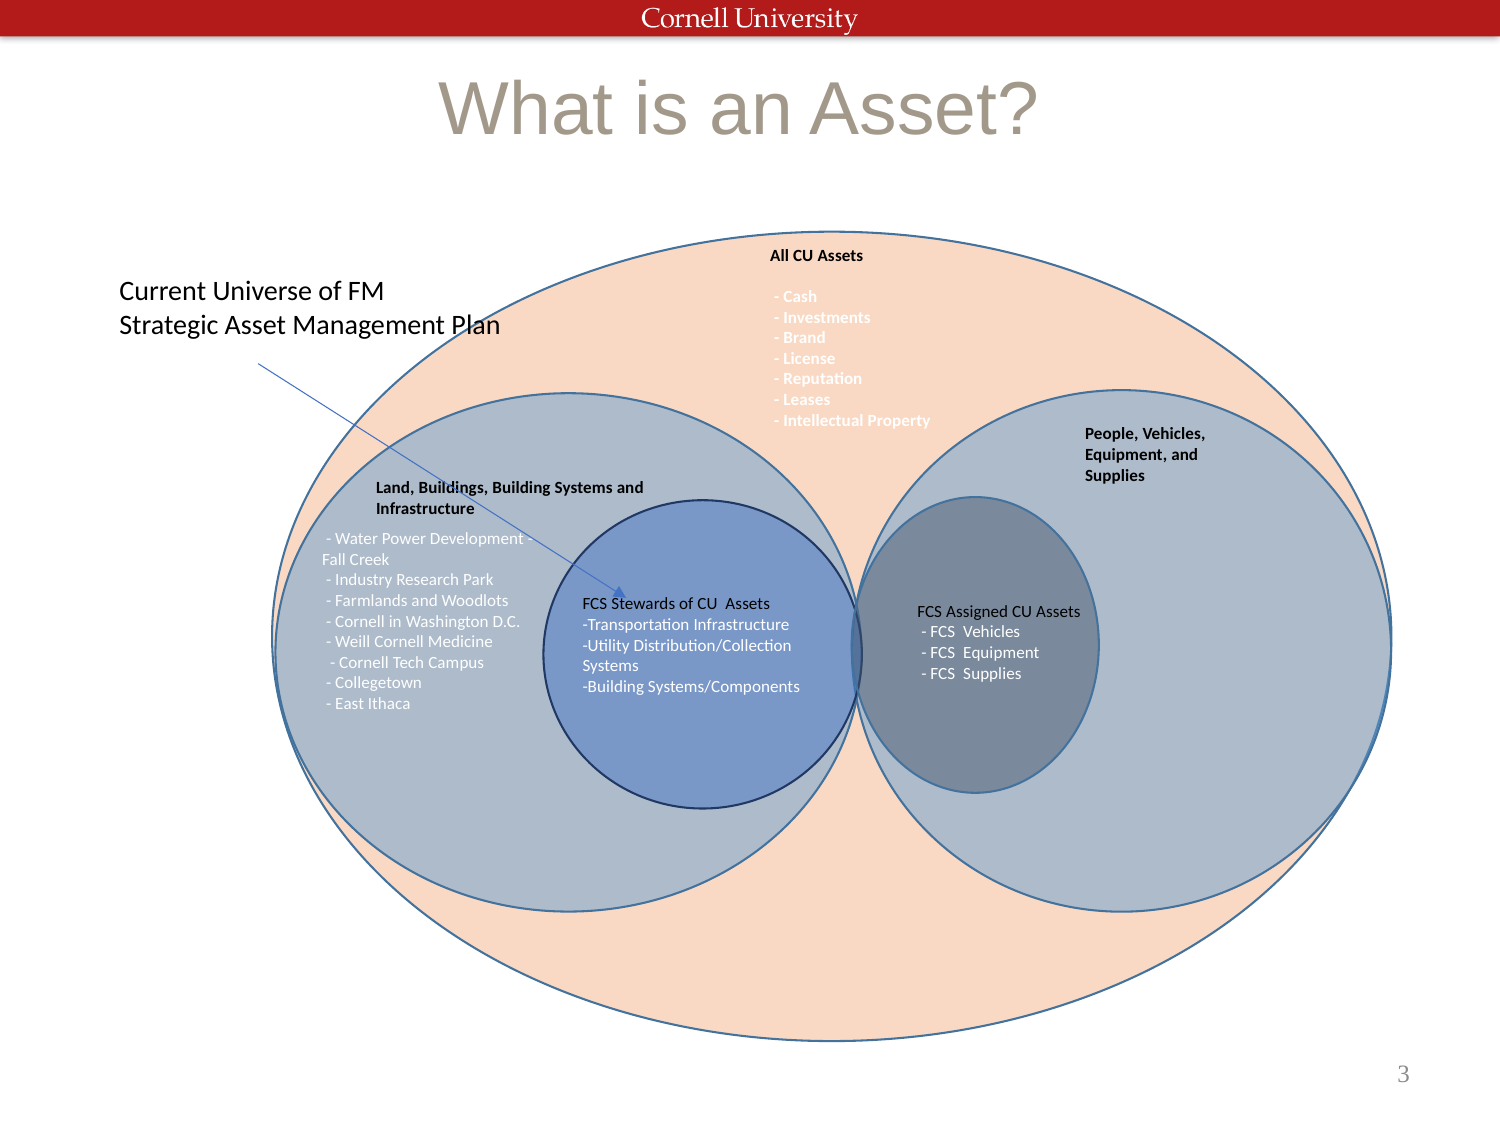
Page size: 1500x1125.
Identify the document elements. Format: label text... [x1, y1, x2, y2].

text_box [37, 231, 1392, 1042]
picture [635, 0, 858, 47]
slide_number 3 [1074, 1042, 1425, 1103]
text_box What is an Asset? [37, 47, 1461, 161]
